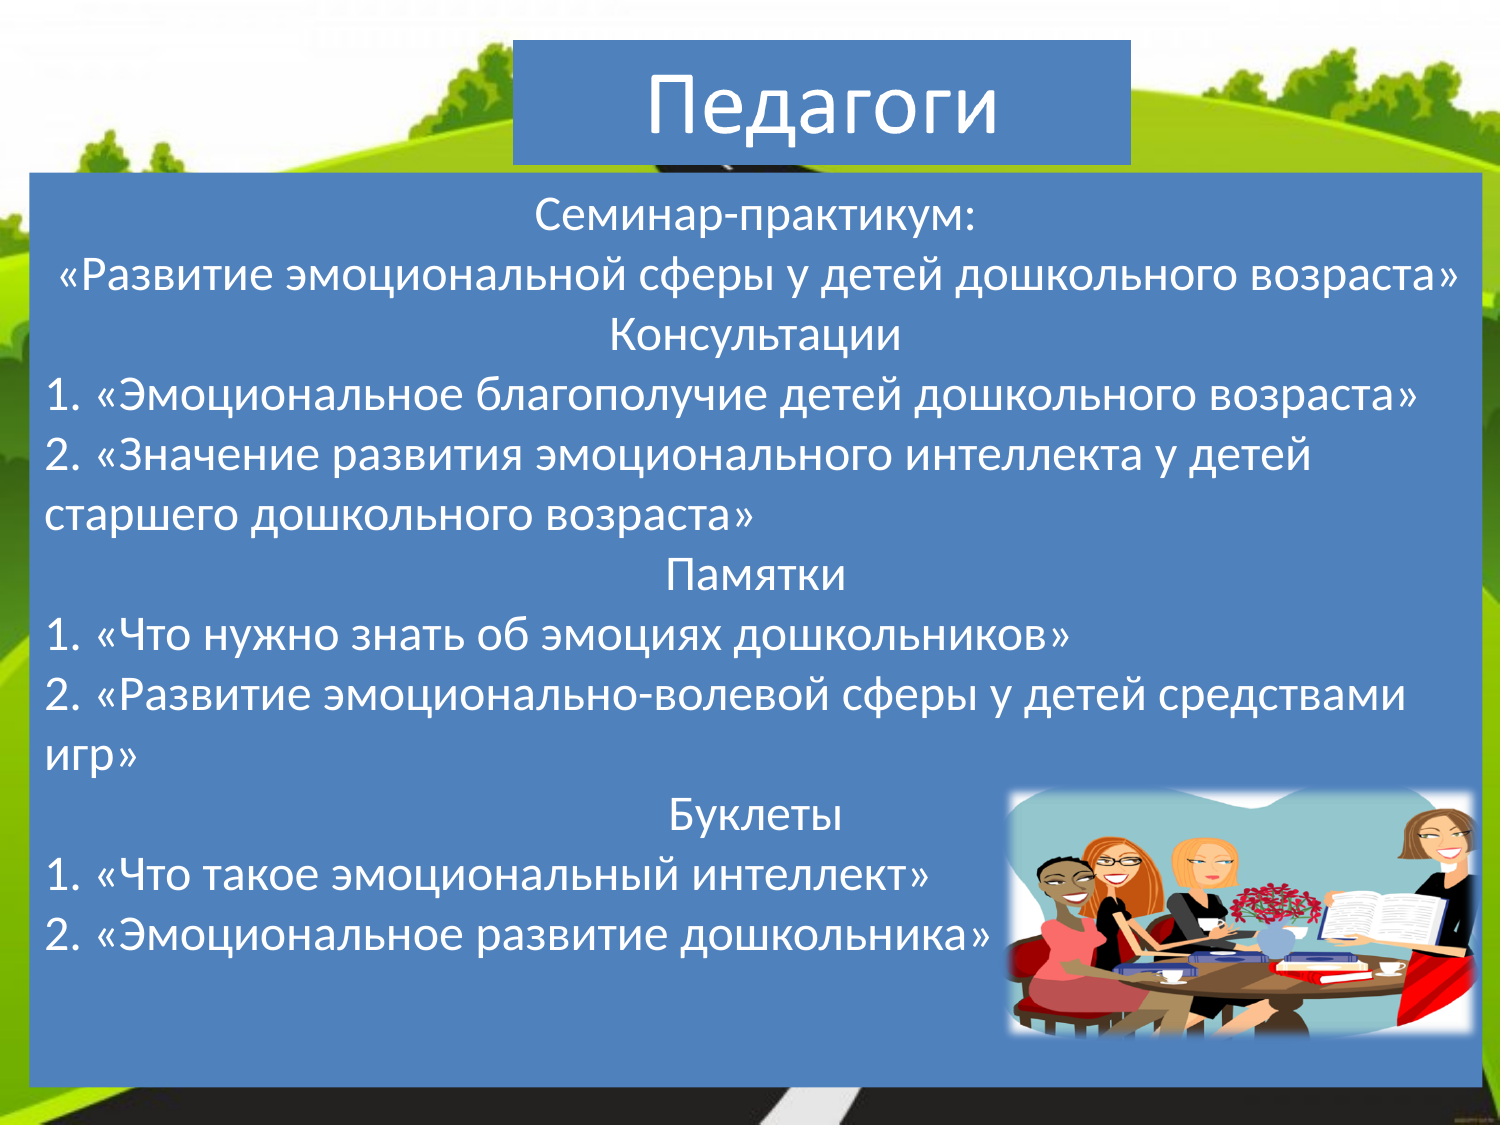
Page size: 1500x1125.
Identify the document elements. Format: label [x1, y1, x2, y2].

picture [999, 781, 1483, 1044]
list [0, 0, 1500, 1125]
picture [513, 18, 1131, 212]
